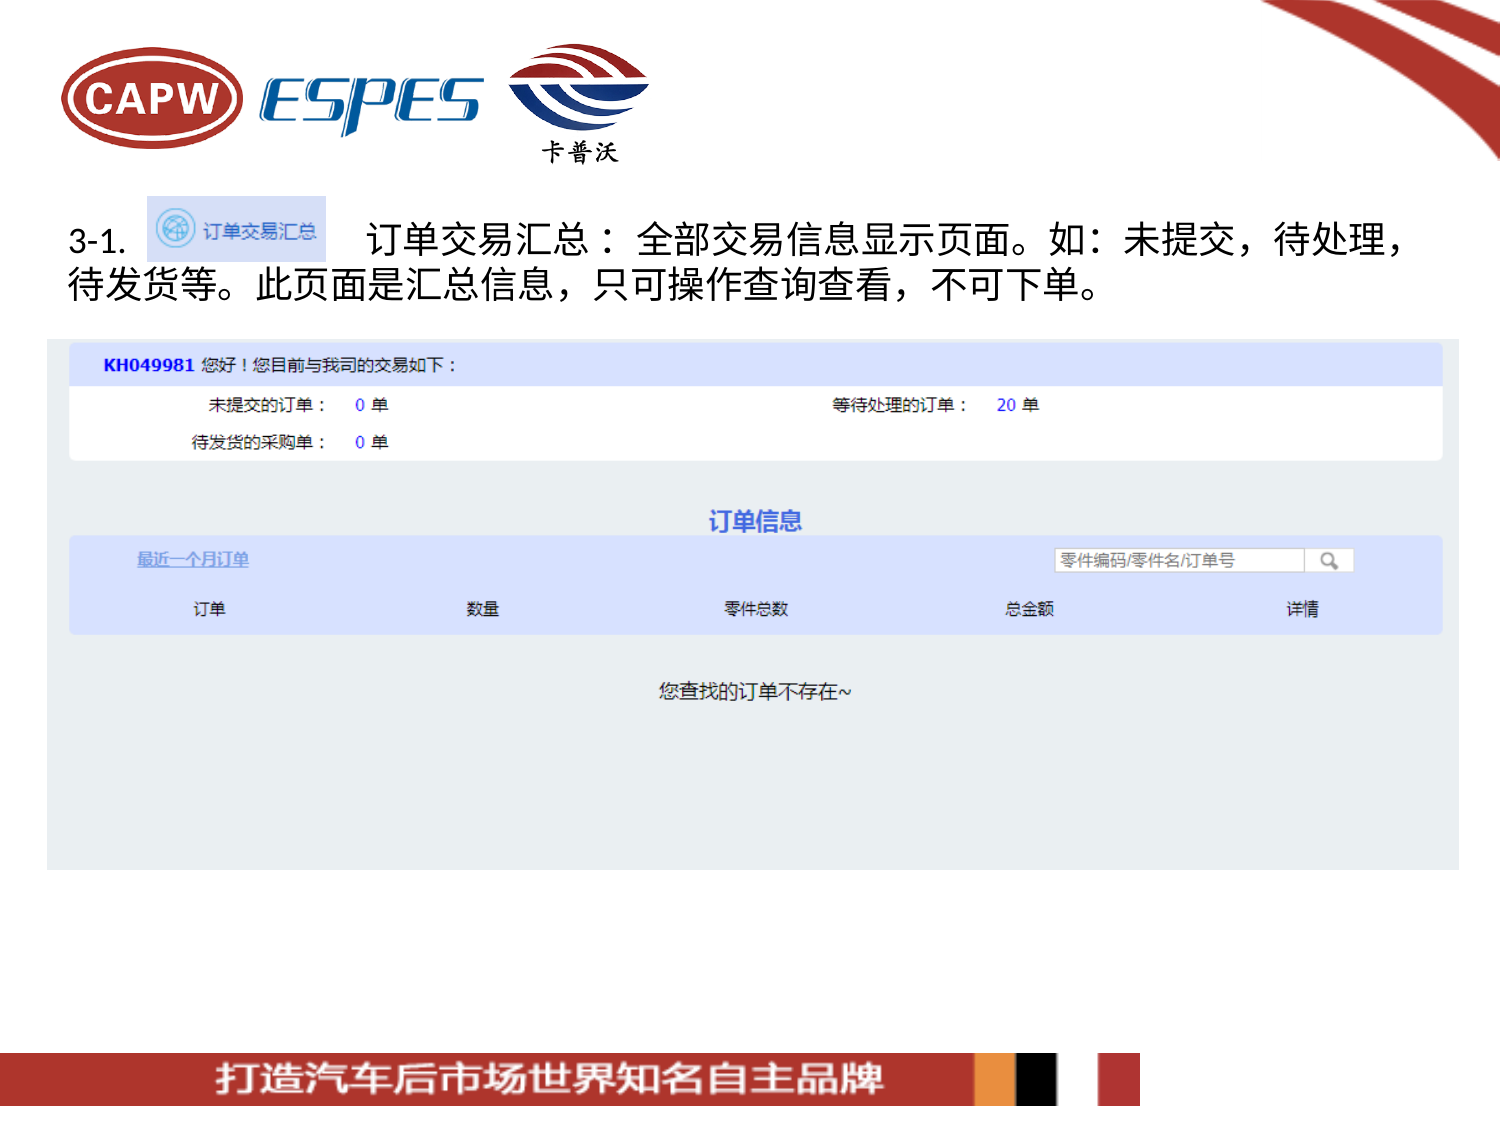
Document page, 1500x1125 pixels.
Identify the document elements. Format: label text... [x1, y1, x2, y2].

text_box 3-1. 订单交易汇总 ：全部交易信息显示页面。如：未提交，待处理，待发货等。此页面是汇总信息，只可操作查询查看，不可下单。 [53, 208, 1447, 314]
picture [1260, 0, 1500, 161]
picture [0, 1053, 1141, 1107]
picture [253, 30, 680, 185]
picture [61, 47, 243, 150]
picture [46, 339, 1459, 870]
picture [147, 196, 326, 263]
